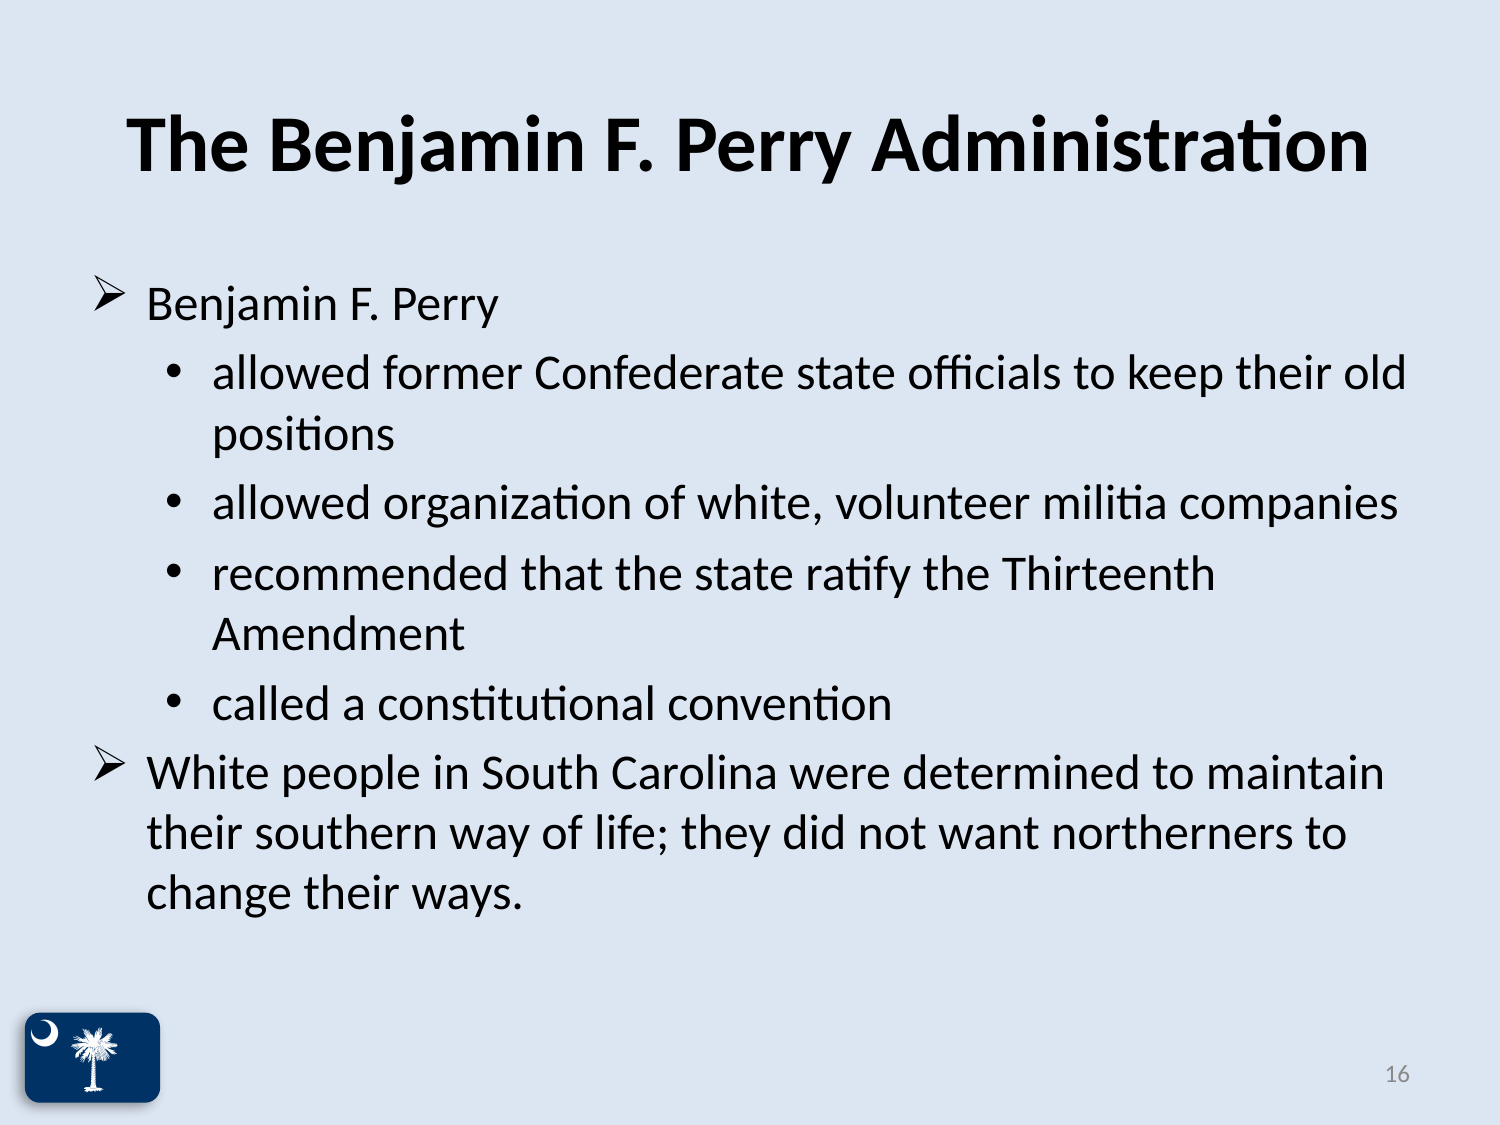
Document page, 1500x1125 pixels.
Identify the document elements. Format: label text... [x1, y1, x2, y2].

title The Benjamin F. Perry Administration [75, 45, 1425, 233]
slide_number 16 [1074, 1042, 1425, 1103]
picture [24, 1012, 161, 1103]
list Benjamin F. Perry allowed former Confederate state officials to keep their old positions allowed organization of white, volunteer militia companies recommended that the state ratify the Thirteenth Amendment called a constitutional convention White people in South Carolina were determined to maintain their southern way of life; they did not want northerners to change their ways. [75, 262, 1425, 1005]
